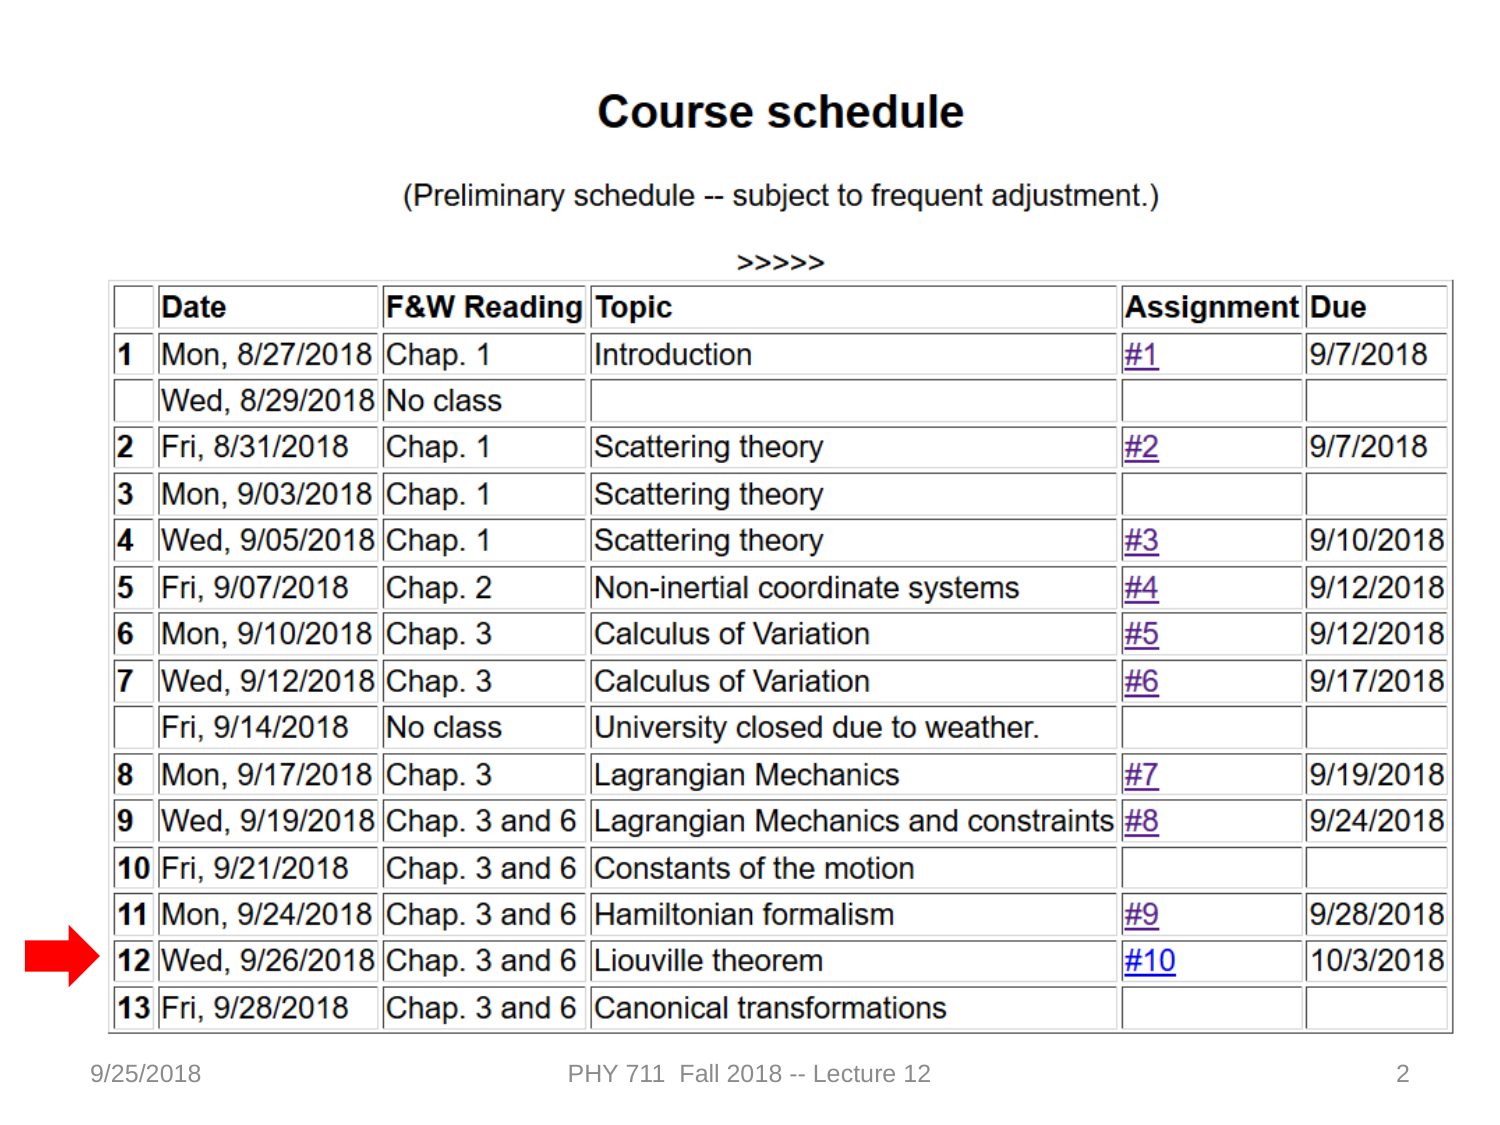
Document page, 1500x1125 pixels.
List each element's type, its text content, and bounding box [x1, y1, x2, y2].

picture [79, 79, 1476, 1048]
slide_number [75, 1053, 425, 1103]
text_box [22, 922, 73, 990]
slide_number 2 [1074, 1056, 1425, 1103]
footer PHY 711 Fall 2018 -- Lecture 12 [512, 1056, 988, 1103]
